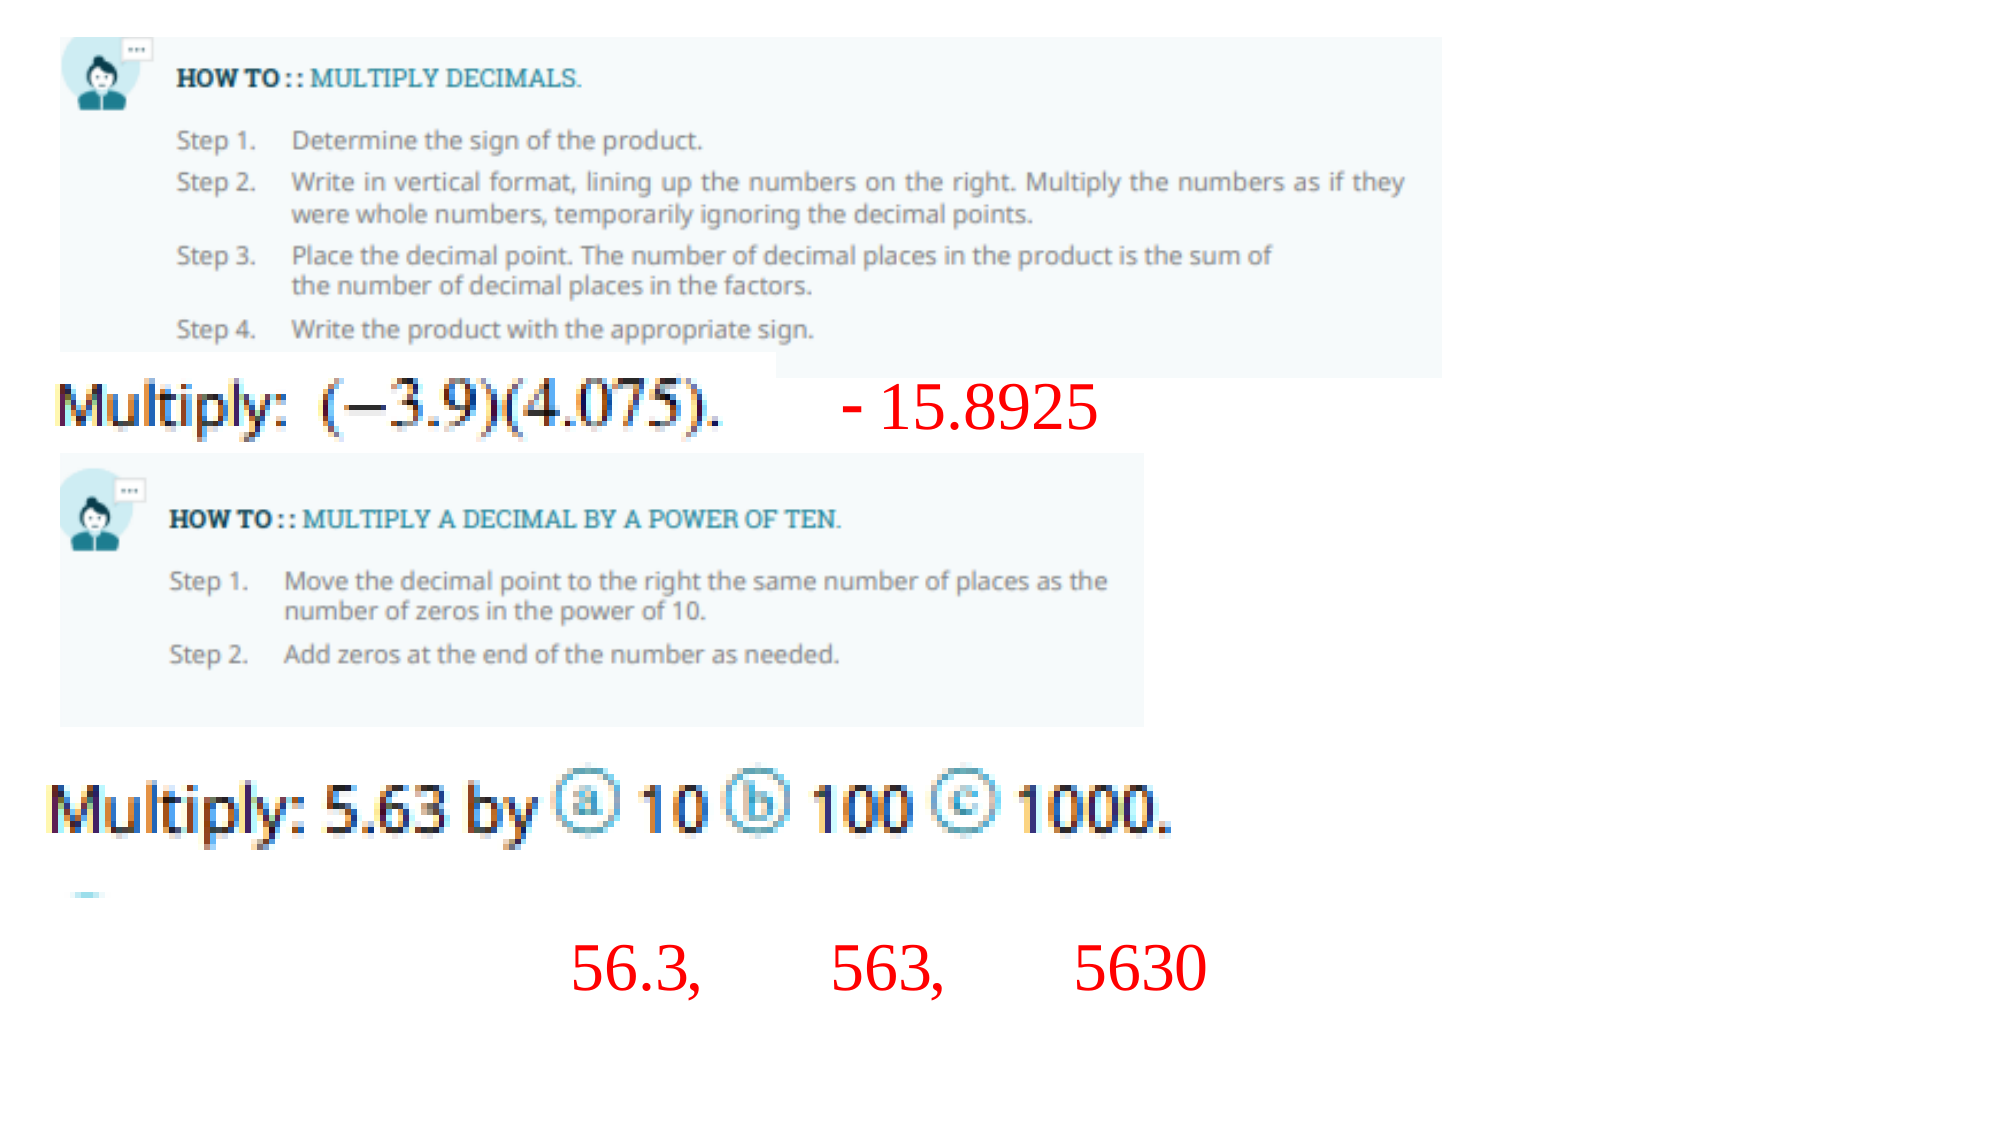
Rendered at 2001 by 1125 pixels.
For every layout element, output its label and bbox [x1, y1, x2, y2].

text_box [822, 928, 959, 1020]
text_box [830, 367, 1109, 448]
picture [29, 37, 1442, 448]
text_box [1065, 928, 1219, 1008]
picture [29, 452, 1230, 898]
text_box [562, 928, 716, 1020]
